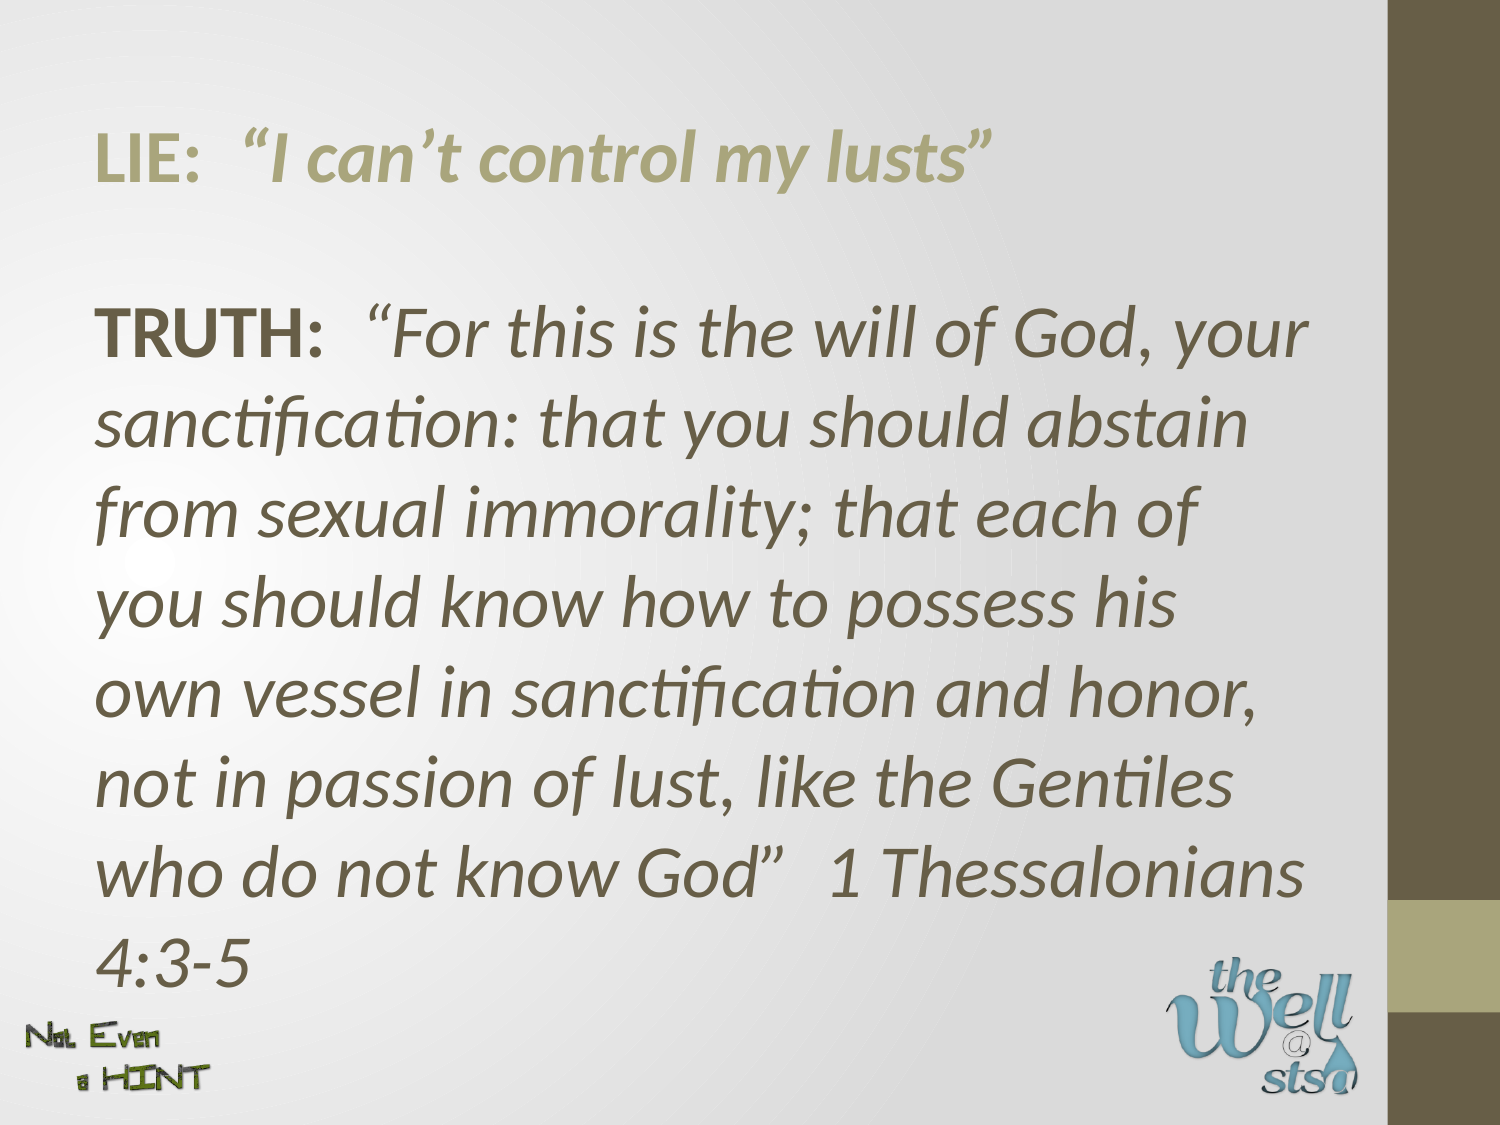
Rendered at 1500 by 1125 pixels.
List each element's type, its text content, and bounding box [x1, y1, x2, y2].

list LIE: “I can’t control my lusts” TRUTH: “For this is the will of God, your sanctification: that you should abstain from sexual immorality; that each of you should know how to possess his own vessel in sanctification and honor, not in passion of lust, like the Gentiles who do not know God” 1 Thessalonians 4:3-5 [60, 99, 1325, 1063]
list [1160, 950, 1363, 1101]
picture [24, 1019, 161, 1051]
picture [74, 1061, 212, 1094]
